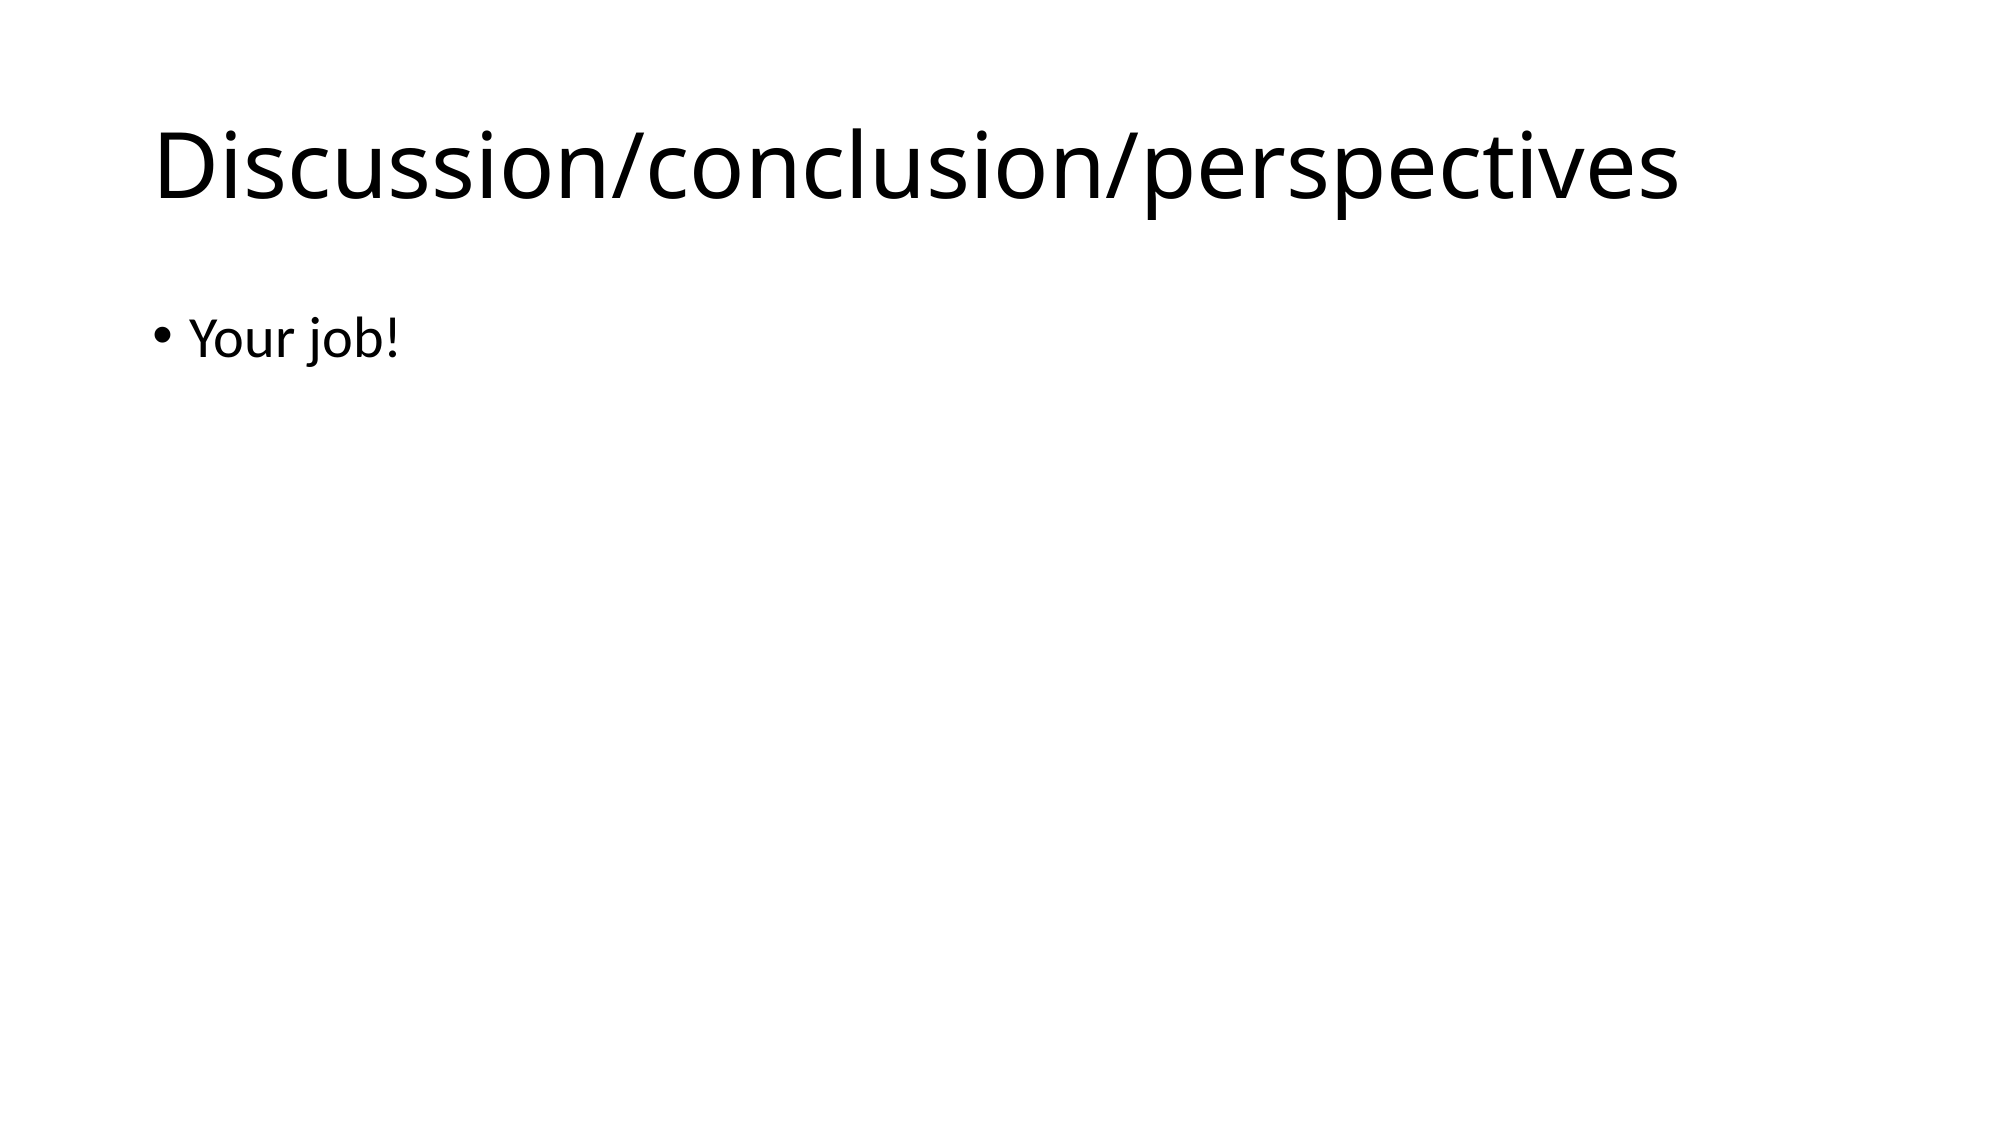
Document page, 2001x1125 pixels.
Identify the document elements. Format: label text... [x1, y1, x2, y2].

list Your job! [137, 299, 1863, 1014]
title Discussion/conclusion/perspectives [137, 59, 1863, 278]
